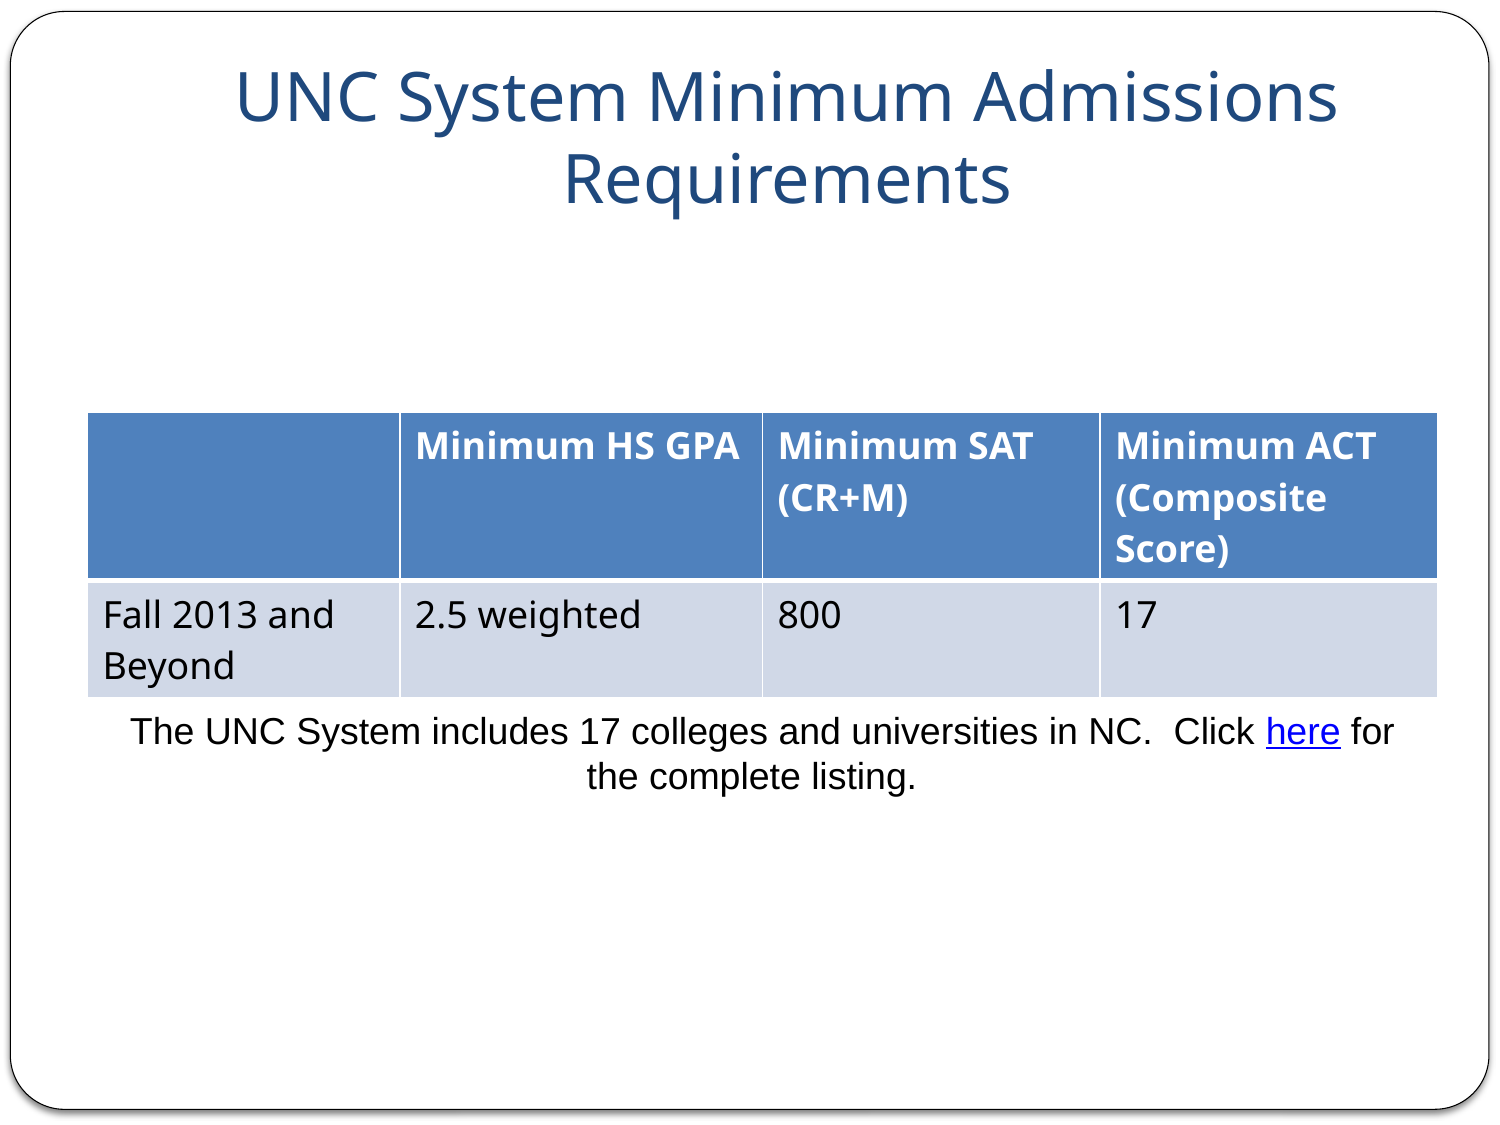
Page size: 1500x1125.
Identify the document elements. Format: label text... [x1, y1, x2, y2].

table_cell Fall 2013 and Beyond [88, 583, 399, 697]
table_header Minimum HS GPA [401, 413, 762, 578]
table_cell 2.5 weighted [401, 583, 762, 697]
table_cell 17 [1101, 583, 1437, 697]
text_box The UNC System includes 17 colleges and universities in NC. Click here for the complete listing. [87, 699, 1438, 805]
table_header [88, 413, 399, 578]
table_header Minimum ACT (Composite Score) [1101, 413, 1437, 578]
table_cell 800 [763, 583, 1099, 697]
title UNC System Minimum Admissions Requirements [149, 44, 1426, 233]
table_header Minimum SAT (CR+M) [763, 413, 1099, 578]
